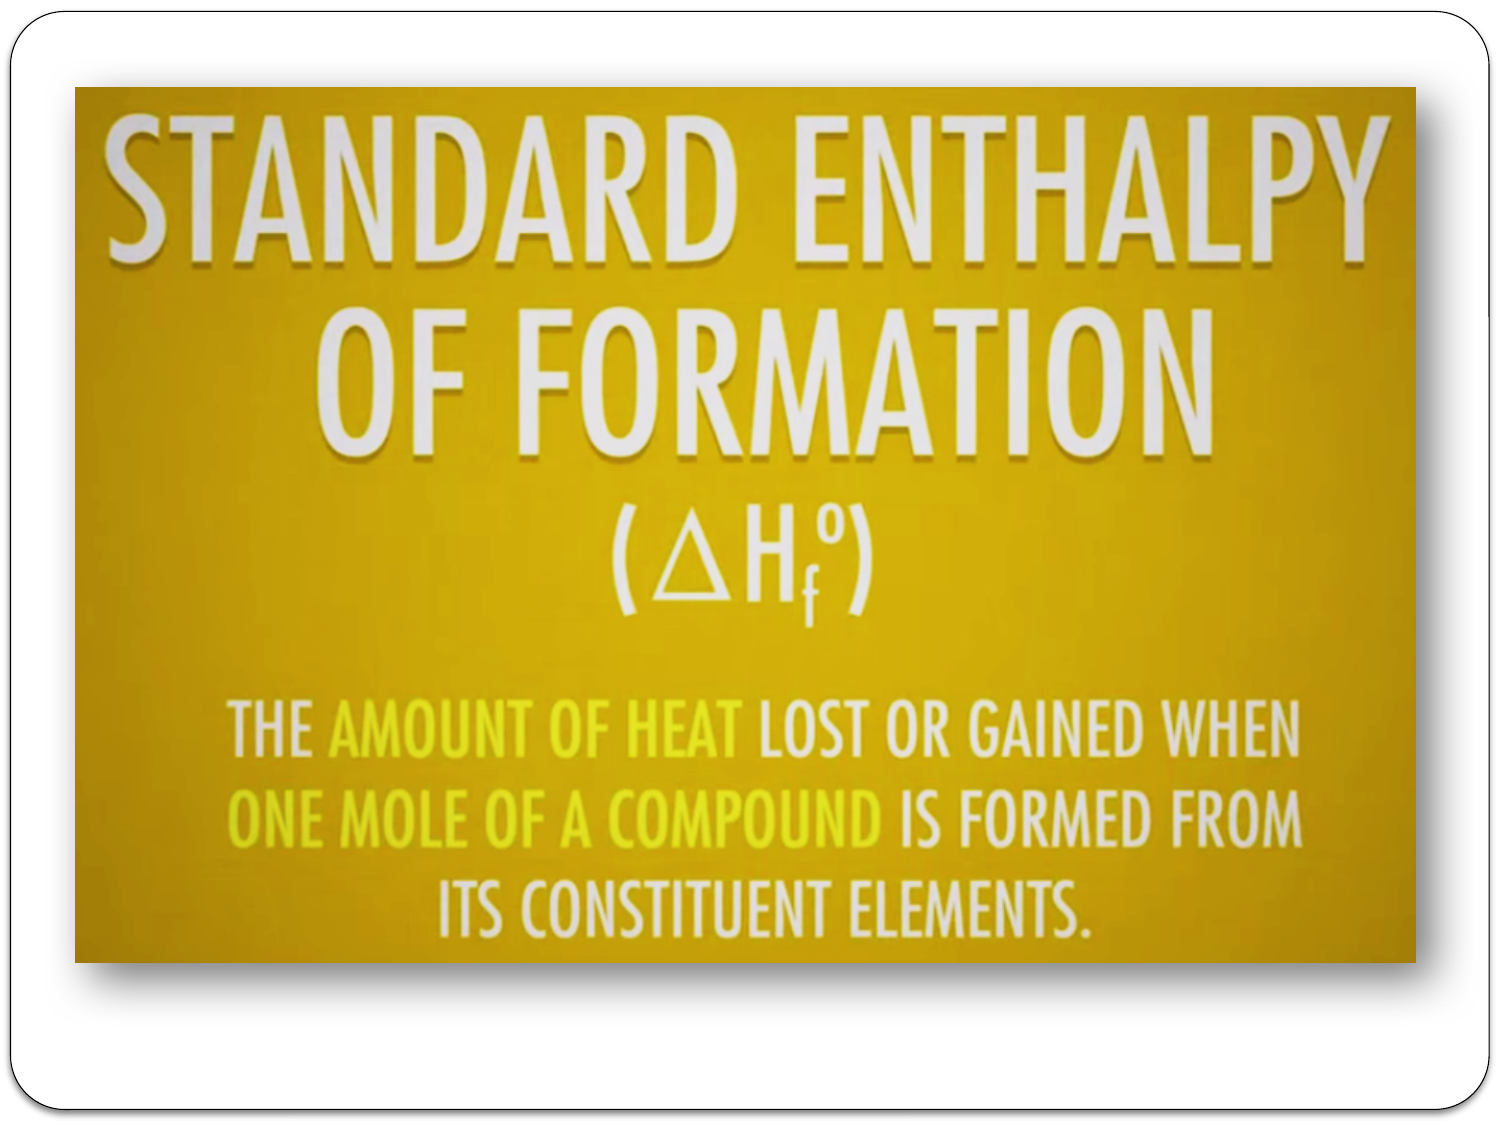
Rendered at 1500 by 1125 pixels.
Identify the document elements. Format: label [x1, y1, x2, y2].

picture [74, 87, 1417, 963]
